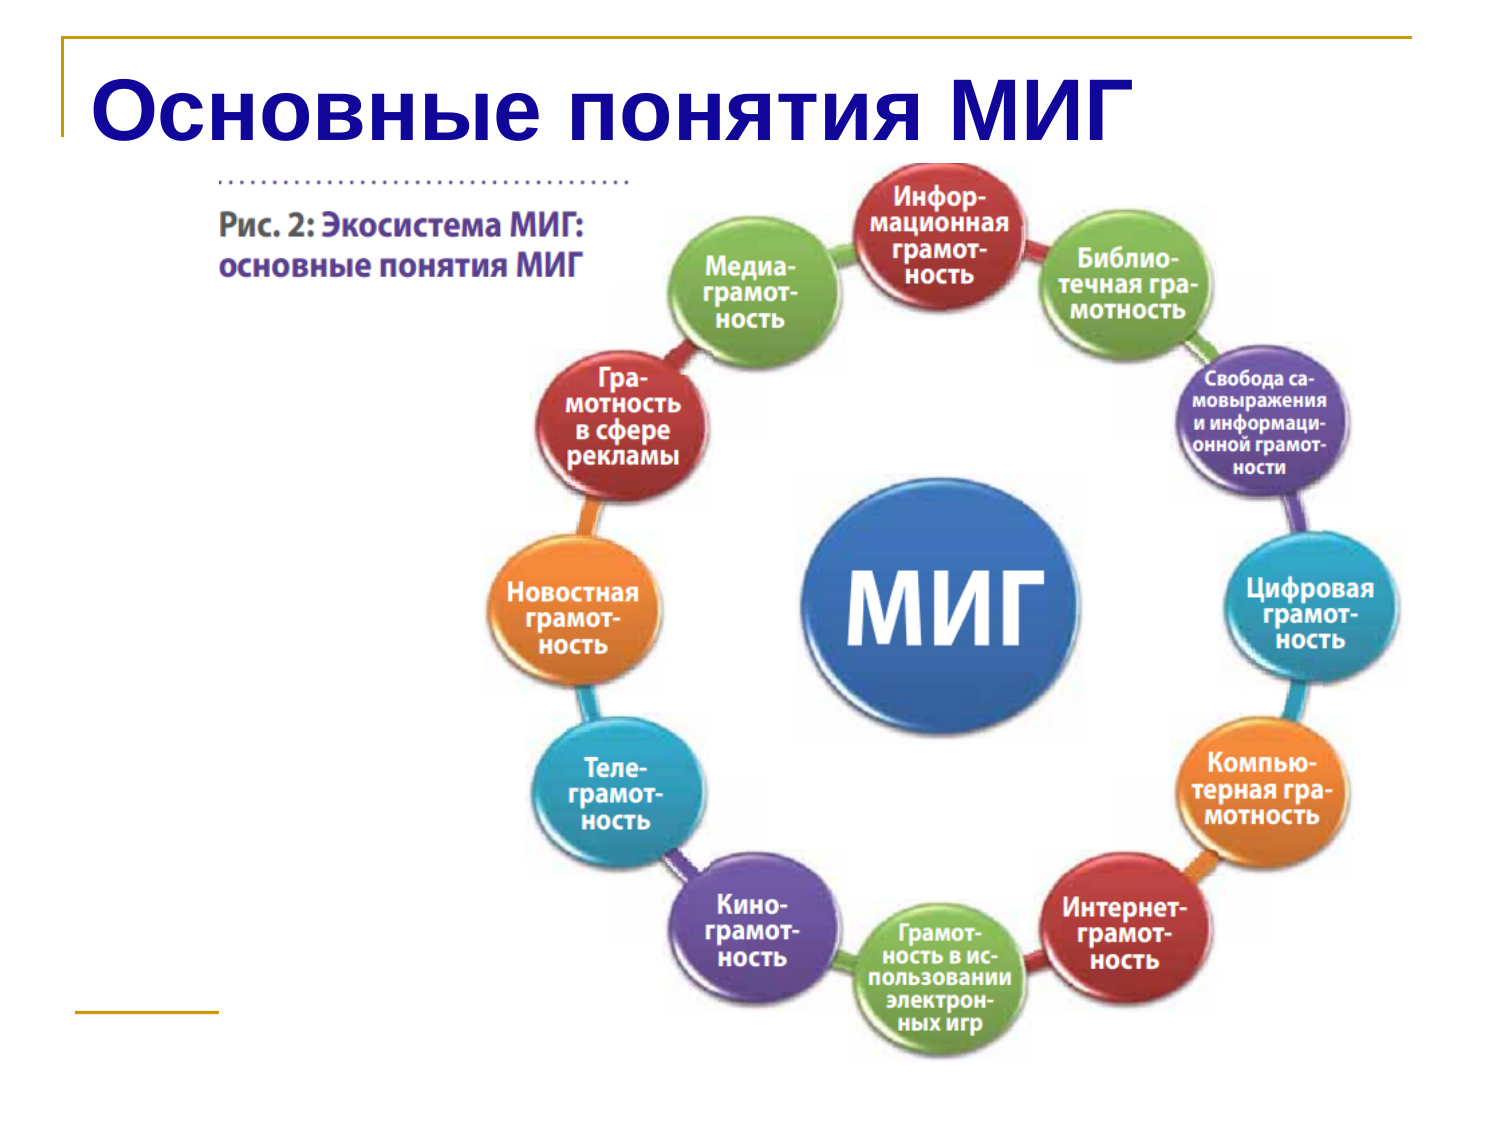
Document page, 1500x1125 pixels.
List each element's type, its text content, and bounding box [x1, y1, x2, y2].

title Основные понятия МИГ [74, 45, 1426, 233]
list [218, 163, 1465, 1079]
